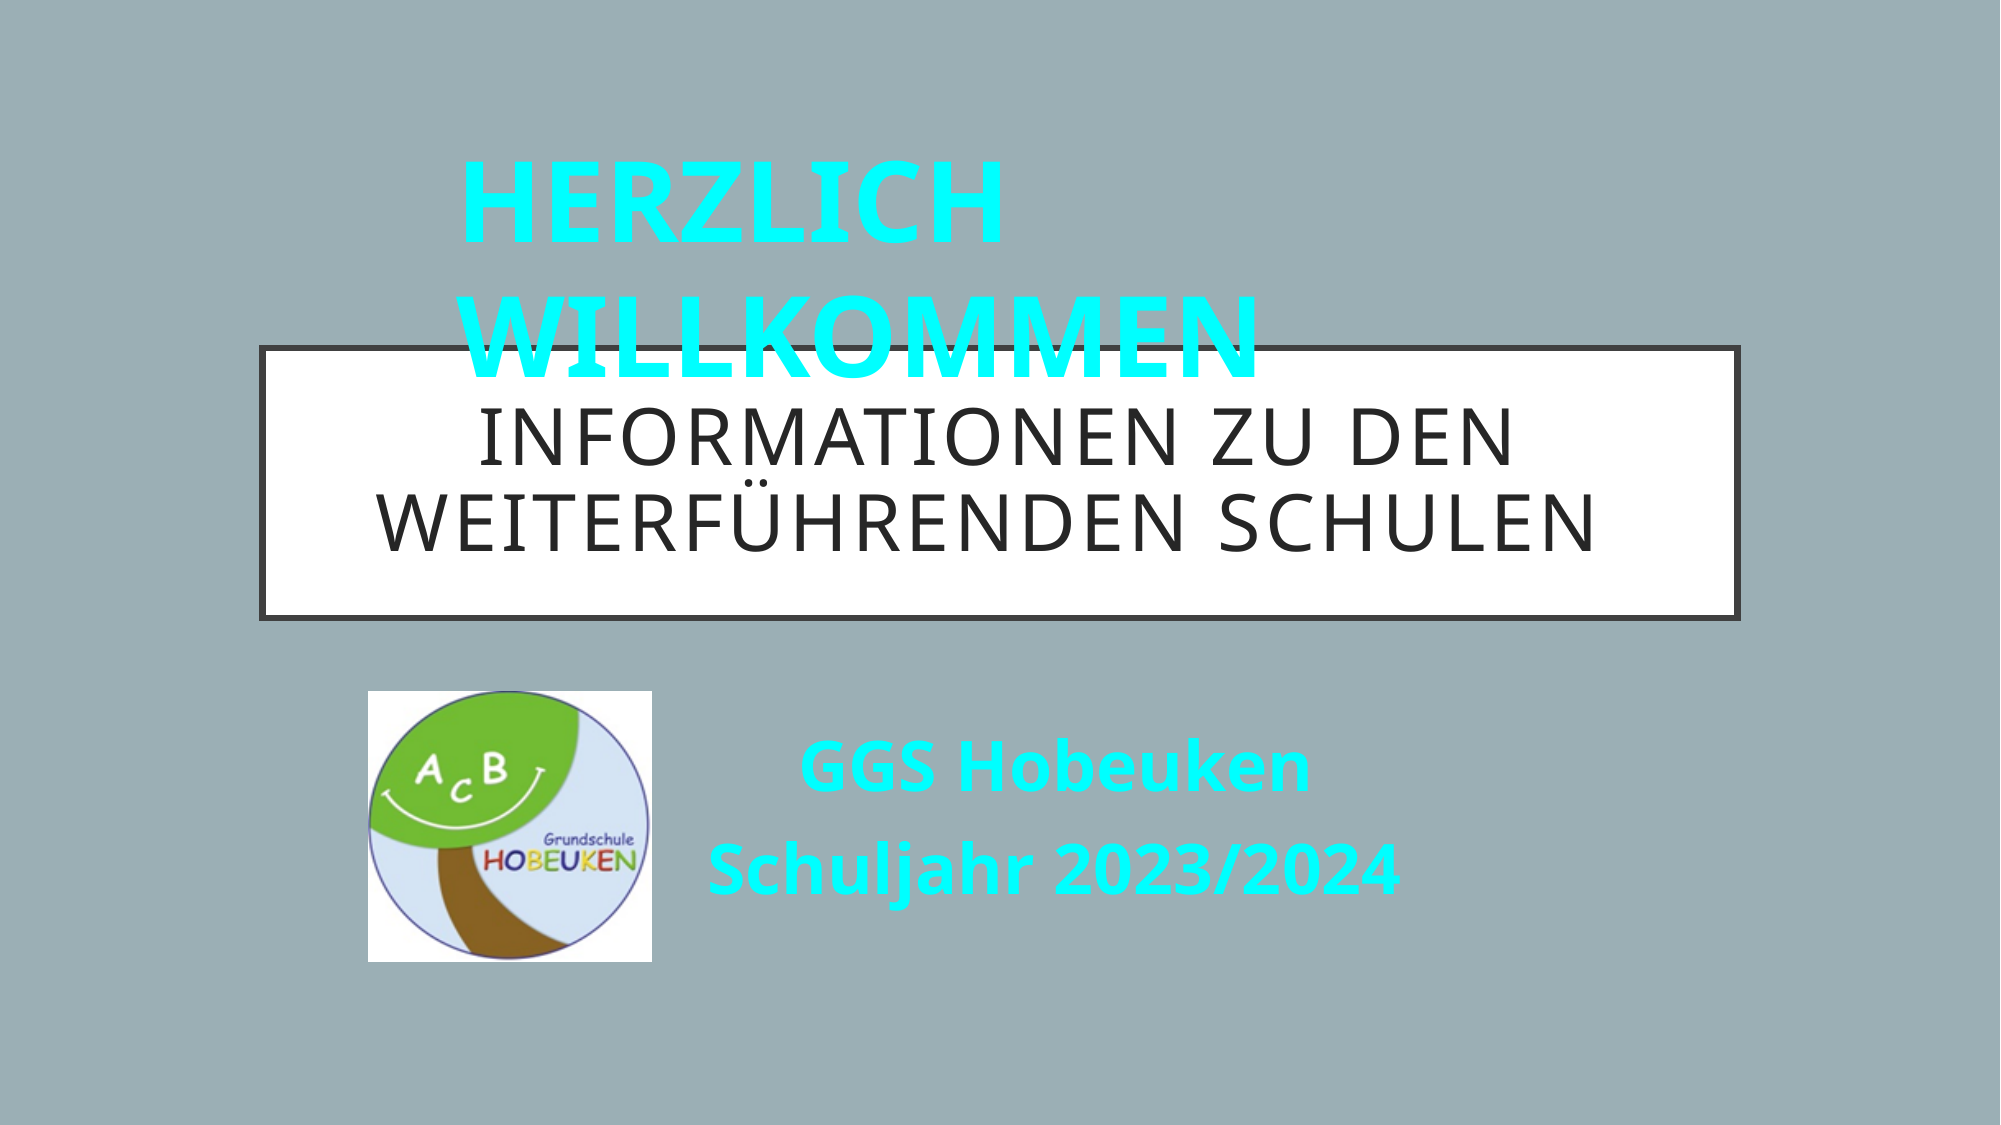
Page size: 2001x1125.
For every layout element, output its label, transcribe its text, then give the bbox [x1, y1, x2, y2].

text_box HERZLICH WILLKOMMEN [442, 123, 1603, 408]
title Informationen zu den weiterführenden Schulen [259, 345, 1741, 621]
picture [368, 691, 652, 962]
subtitle GGS Hobeuken Schuljahr 2023/2024 [652, 713, 1558, 918]
